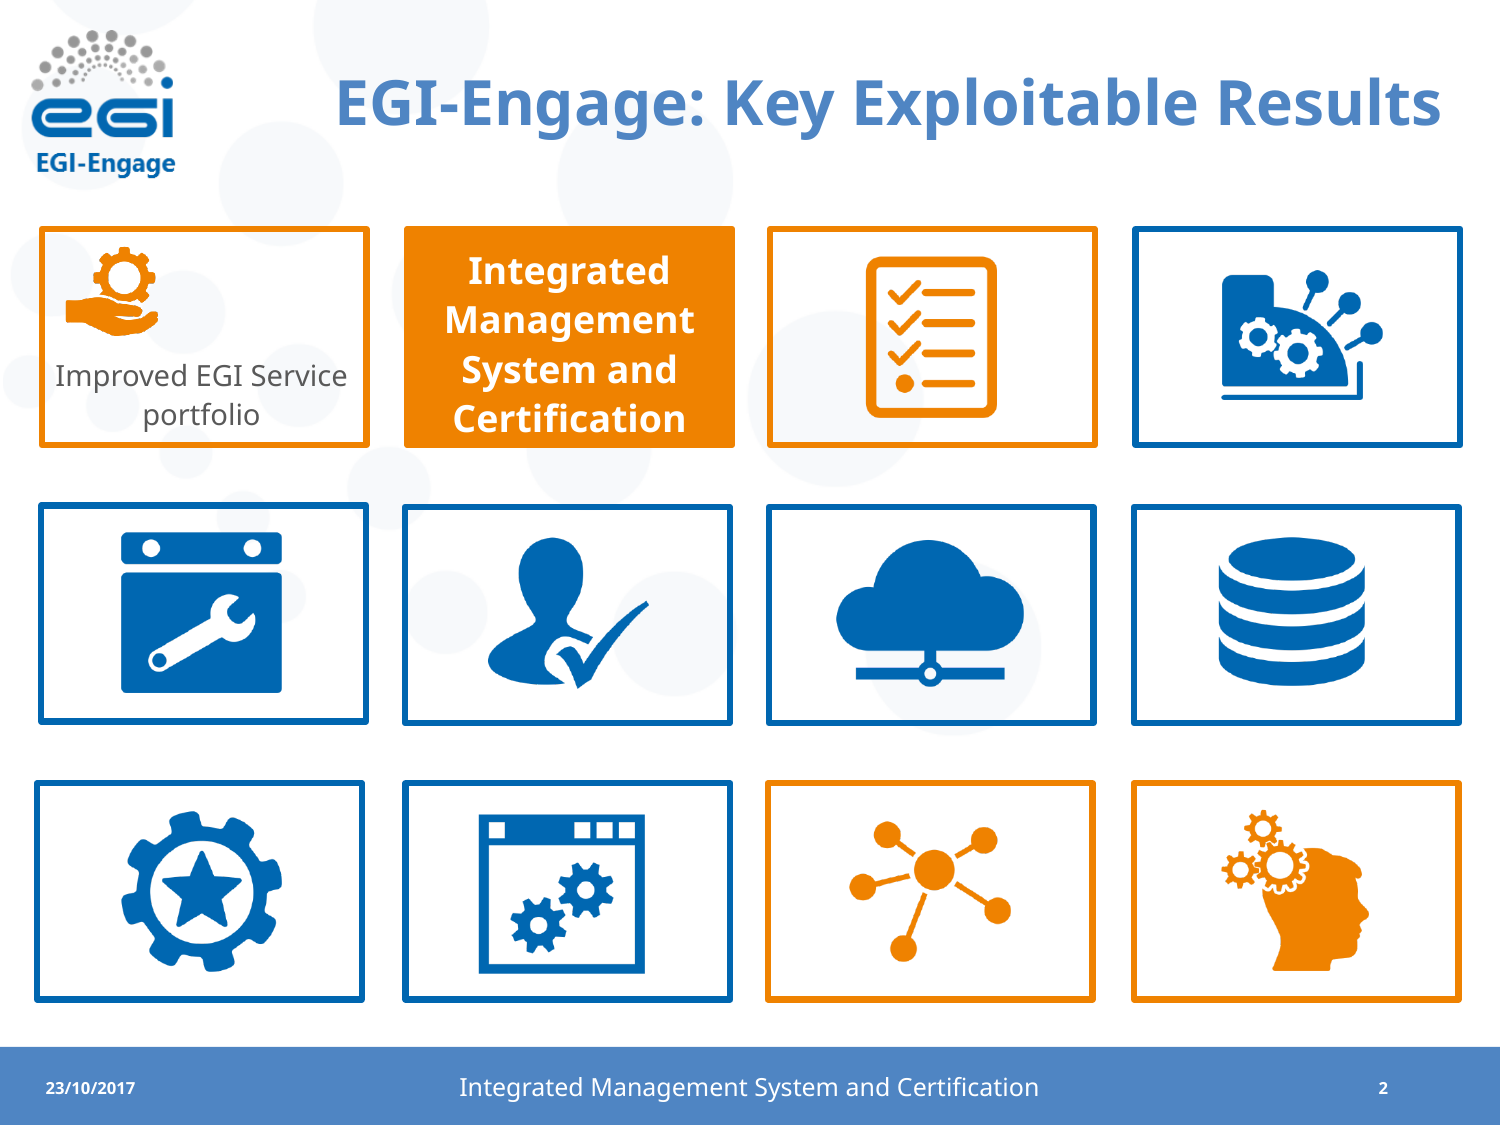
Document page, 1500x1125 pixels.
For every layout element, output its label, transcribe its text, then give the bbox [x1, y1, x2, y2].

picture [1221, 270, 1383, 400]
title EGI-Engage: Key Exploitable Results [253, 30, 1459, 171]
text_box [35, 781, 364, 1002]
picture [849, 820, 1011, 962]
picture [1218, 537, 1365, 687]
text_box [1133, 227, 1462, 447]
picture [865, 256, 997, 418]
text_box [40, 227, 369, 447]
text_box [403, 781, 732, 1002]
text_box [767, 505, 1096, 725]
text_box Integrated Management System and Certification [407, 234, 733, 448]
text_box [768, 227, 1097, 447]
picture [478, 814, 645, 974]
text_box [405, 227, 734, 447]
footer Integrated Management System and Certification [194, 1058, 1306, 1119]
picture [836, 539, 1024, 687]
text_box [1132, 781, 1461, 1002]
picture [3, 0, 1076, 772]
text_box [766, 781, 1095, 1002]
text_box [1132, 505, 1461, 725]
picture [121, 810, 283, 972]
picture [1221, 809, 1369, 971]
text_box [39, 503, 368, 724]
text_box Improved EGI Service portfolio [39, 346, 365, 439]
text_box [403, 505, 732, 725]
